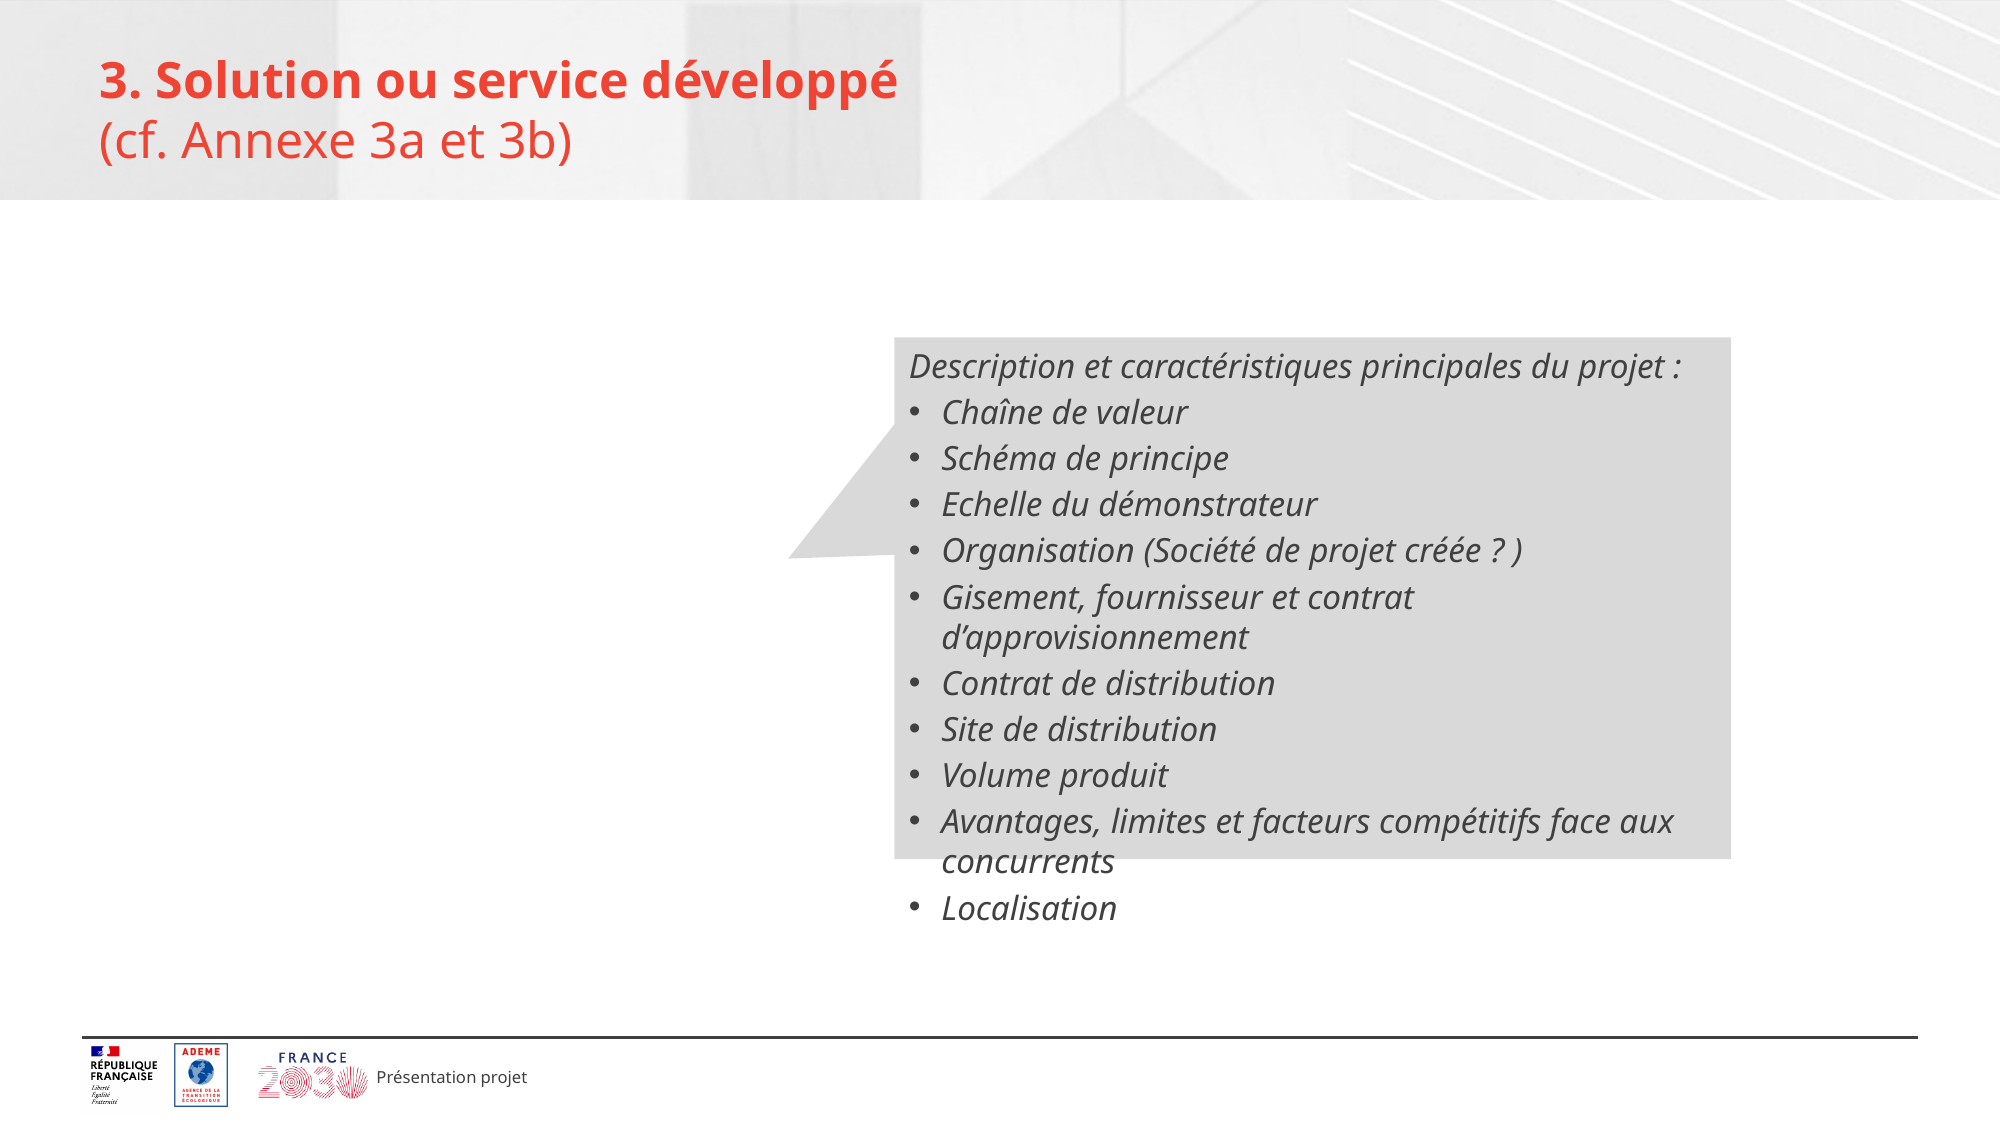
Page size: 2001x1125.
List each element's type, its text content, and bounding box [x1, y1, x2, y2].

picture [252, 1044, 371, 1105]
text_box Description et caractéristiques principales du projet : Chaîne de valeur Schéma de principe Echelle du démonstrateur Organisation (Société de projet créée ? ) Gisement, fournisseur et contrat d’approvisionnement Contrat de distribution Site de distribution Volume produit Avantages, limites et facteurs compétitifs face aux concurrents Localisation [788, 337, 1732, 860]
picture [81, 1037, 235, 1114]
title 3. Solution ou service développé (cf. Annexe 3a et 3b) [99, 45, 1900, 172]
